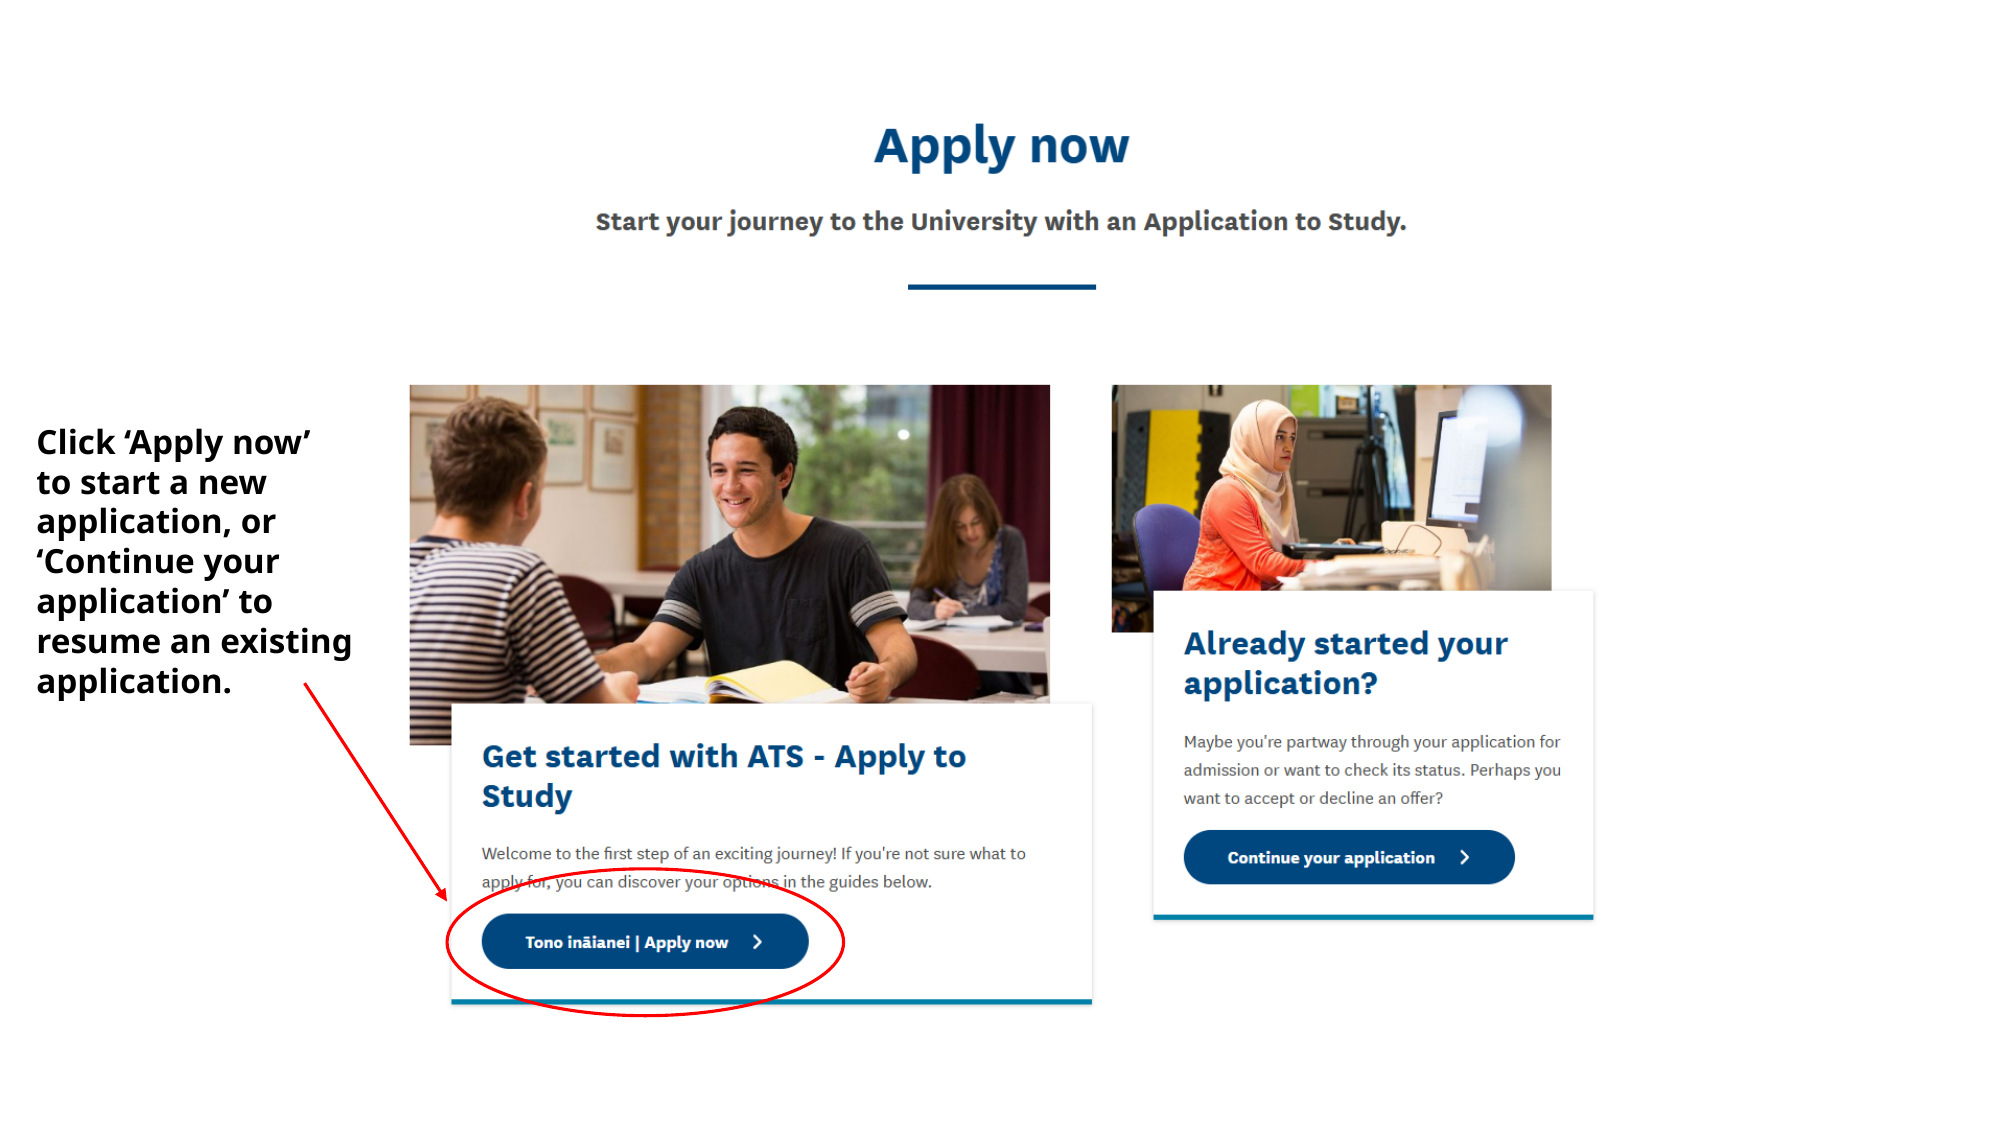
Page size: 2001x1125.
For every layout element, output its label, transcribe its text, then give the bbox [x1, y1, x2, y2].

picture [345, 108, 1655, 1017]
text_box Click ‘Apply now’ to start a new application, or ‘Continue your application’ to resume an existing application. [21, 413, 345, 708]
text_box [304, 682, 448, 902]
